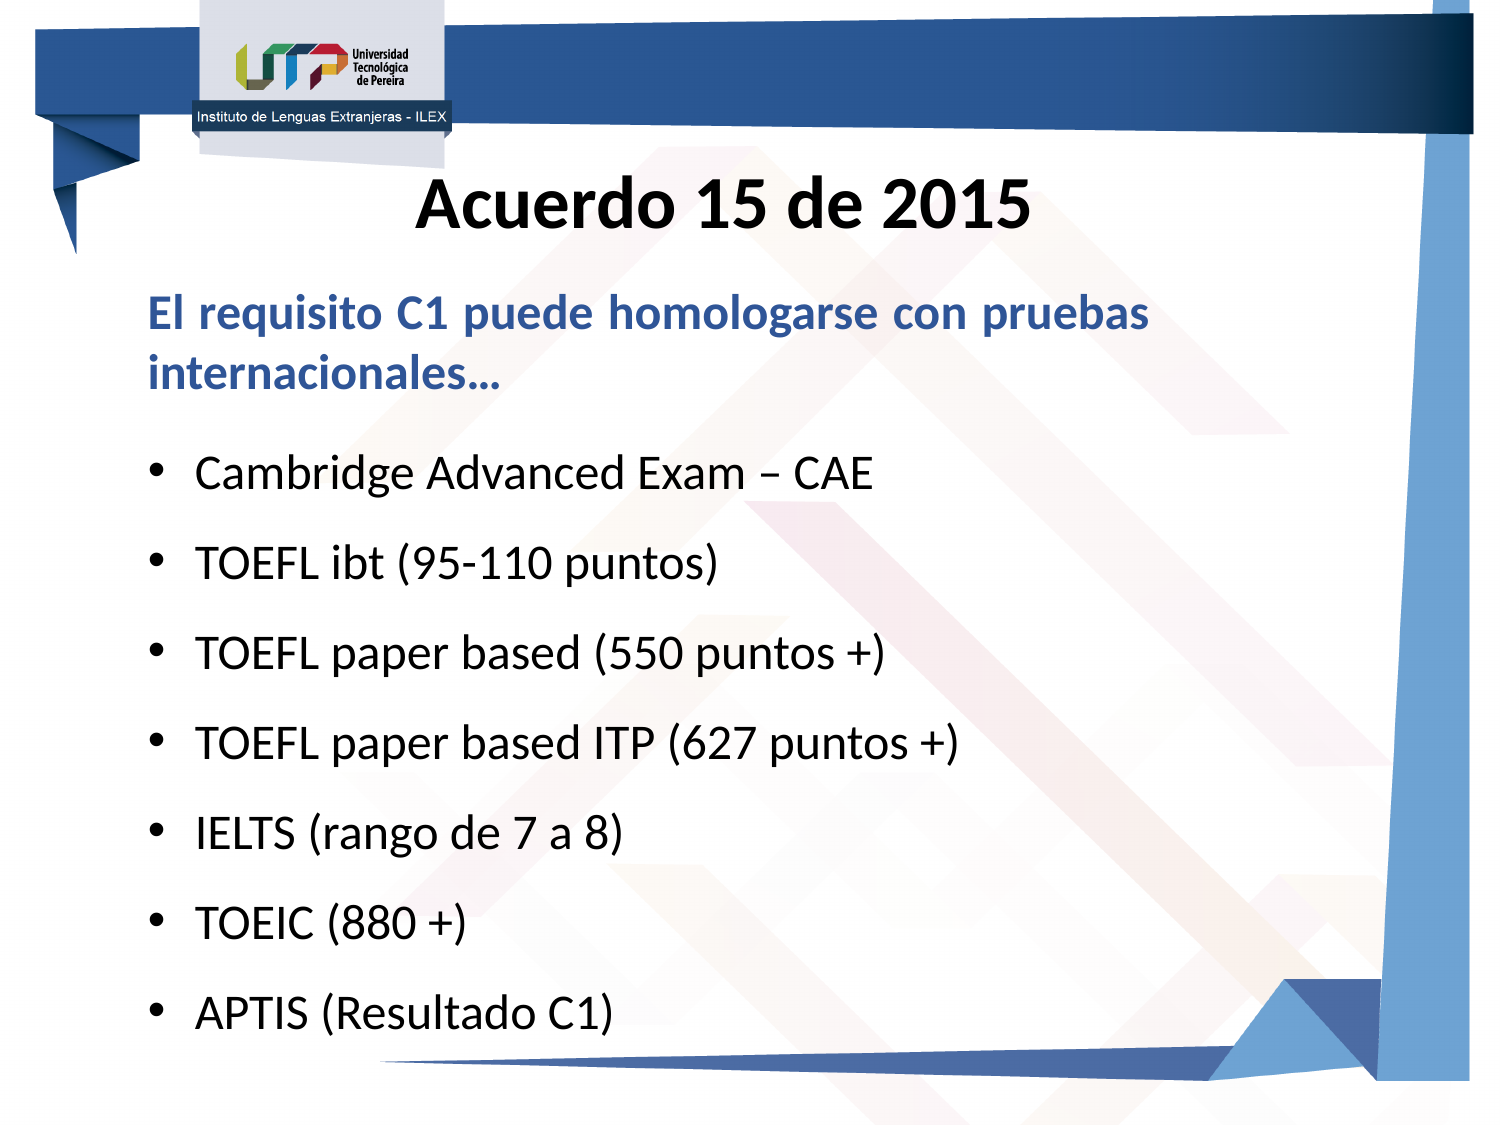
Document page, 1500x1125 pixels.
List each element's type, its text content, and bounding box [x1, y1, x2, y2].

picture [0, 0, 1500, 1125]
text_box Acuerdo 15 de 2015 [109, 146, 1340, 251]
text_box Cambridge Advanced Exam – CAE TOEFL ibt (95-110 puntos) TOEFL paper based (550 puntos +) TOEFL paper based ITP (627 puntos +) IELTS (rango de 7 a 8) TOEIC (880 +) APTIS (Resultado C1) [133, 401, 1357, 1047]
text_box El requisito C1 puede homologarse con pruebas internacionales… [132, 272, 1165, 407]
